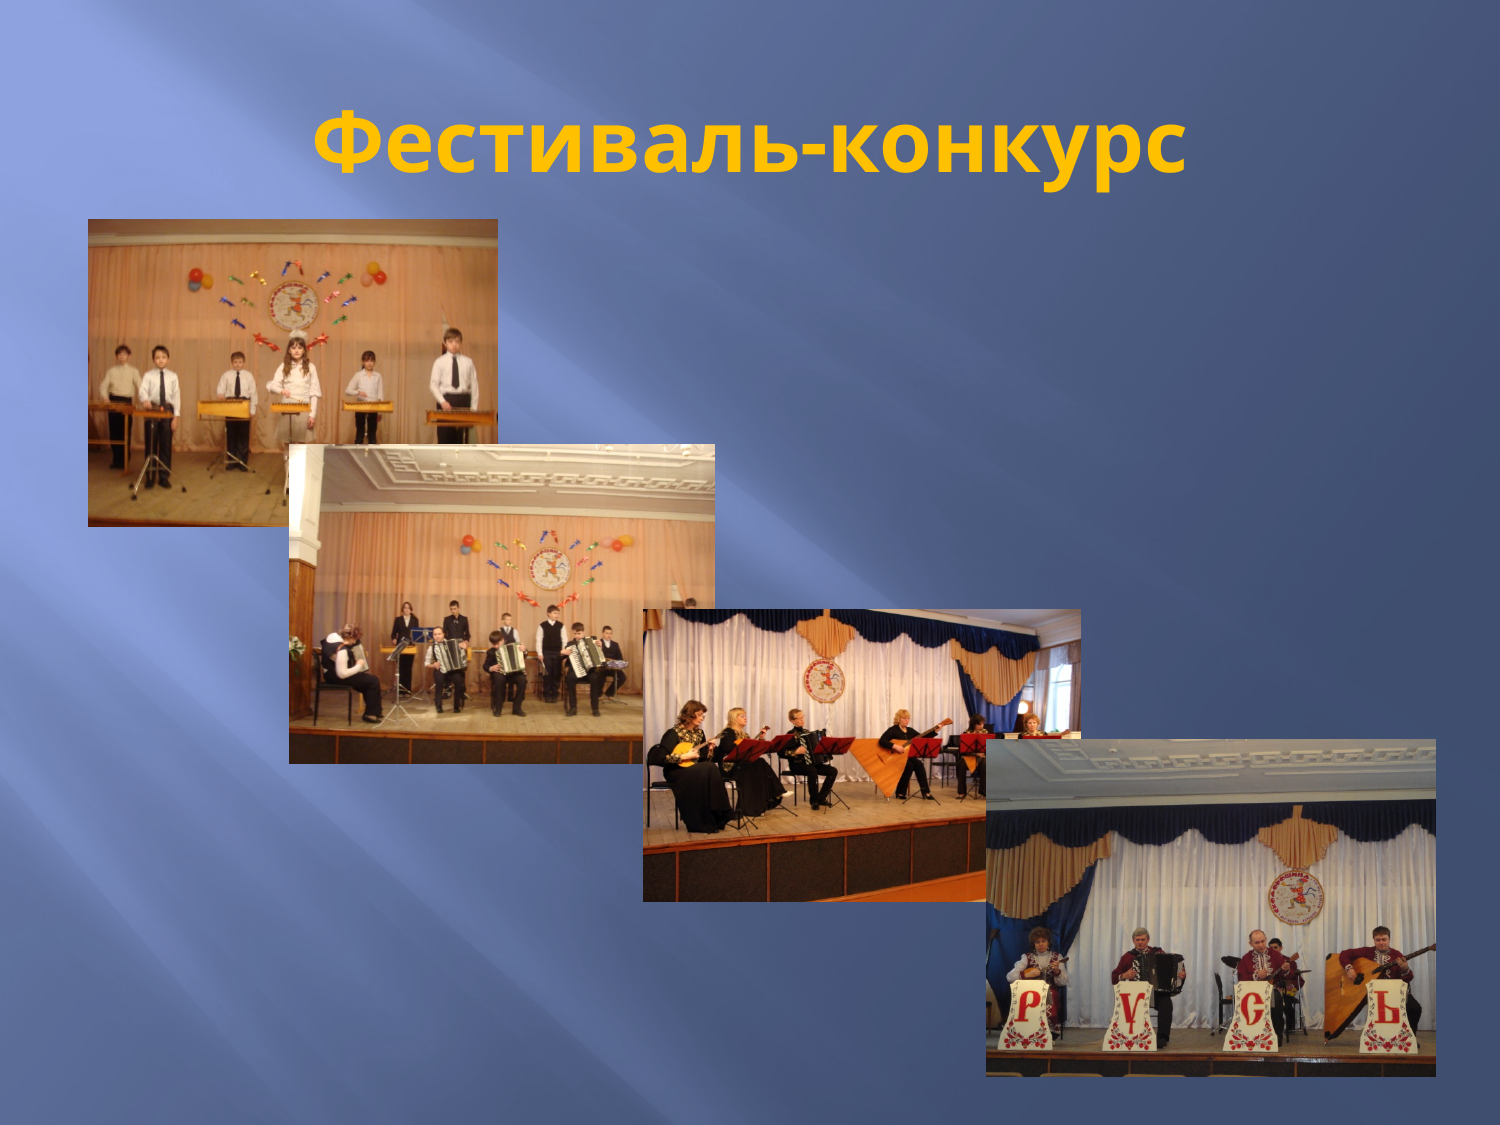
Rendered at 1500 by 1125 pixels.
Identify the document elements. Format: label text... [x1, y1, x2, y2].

picture [88, 219, 715, 764]
picture [985, 739, 1436, 1077]
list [643, 609, 1081, 902]
title Фестиваль-конкурс [75, 45, 1425, 233]
